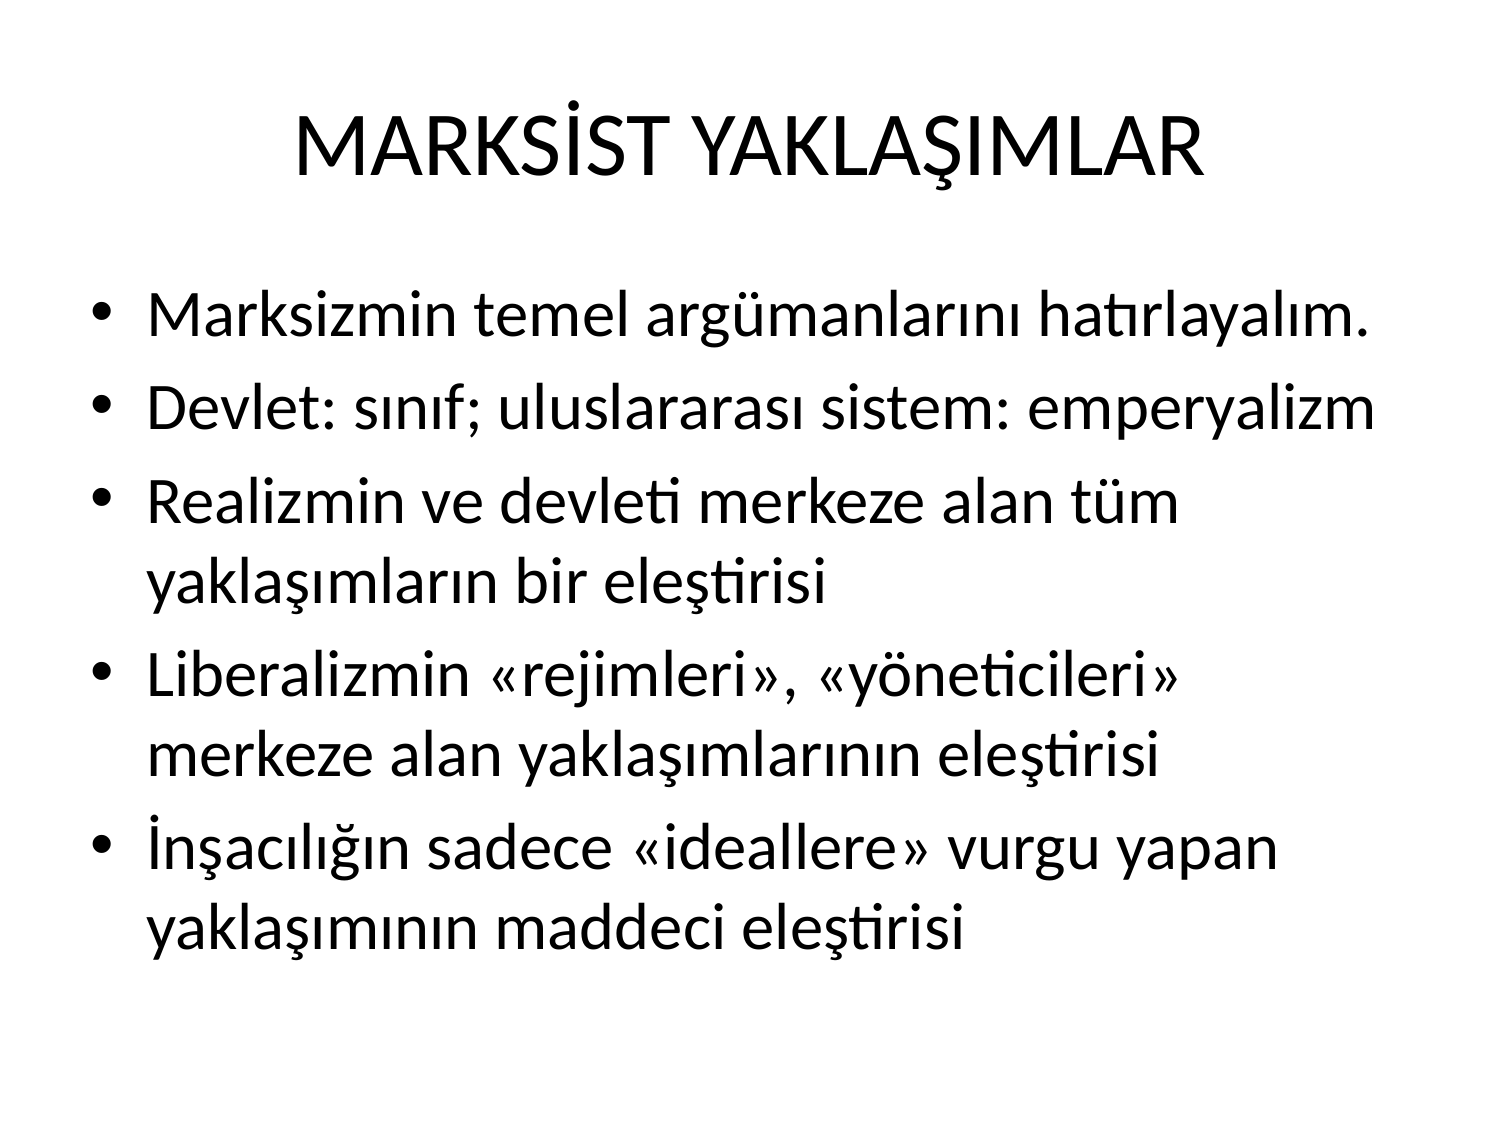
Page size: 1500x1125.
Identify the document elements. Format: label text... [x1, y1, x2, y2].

list Marksizmin temel argümanlarını hatırlayalım. Devlet: sınıf; uluslararası sistem: emperyalizm Realizmin ve devleti merkeze alan tüm yaklaşımların bir eleştirisi Liberalizmin «rejimleri», «yöneticileri» merkeze alan yaklaşımlarının eleştirisi İnşacılığın sadece «ideallere» vurgu yapan yaklaşımının maddeci eleştirisi [75, 262, 1425, 1005]
title MARKSİST YAKLAŞIMLAR [75, 45, 1425, 233]
